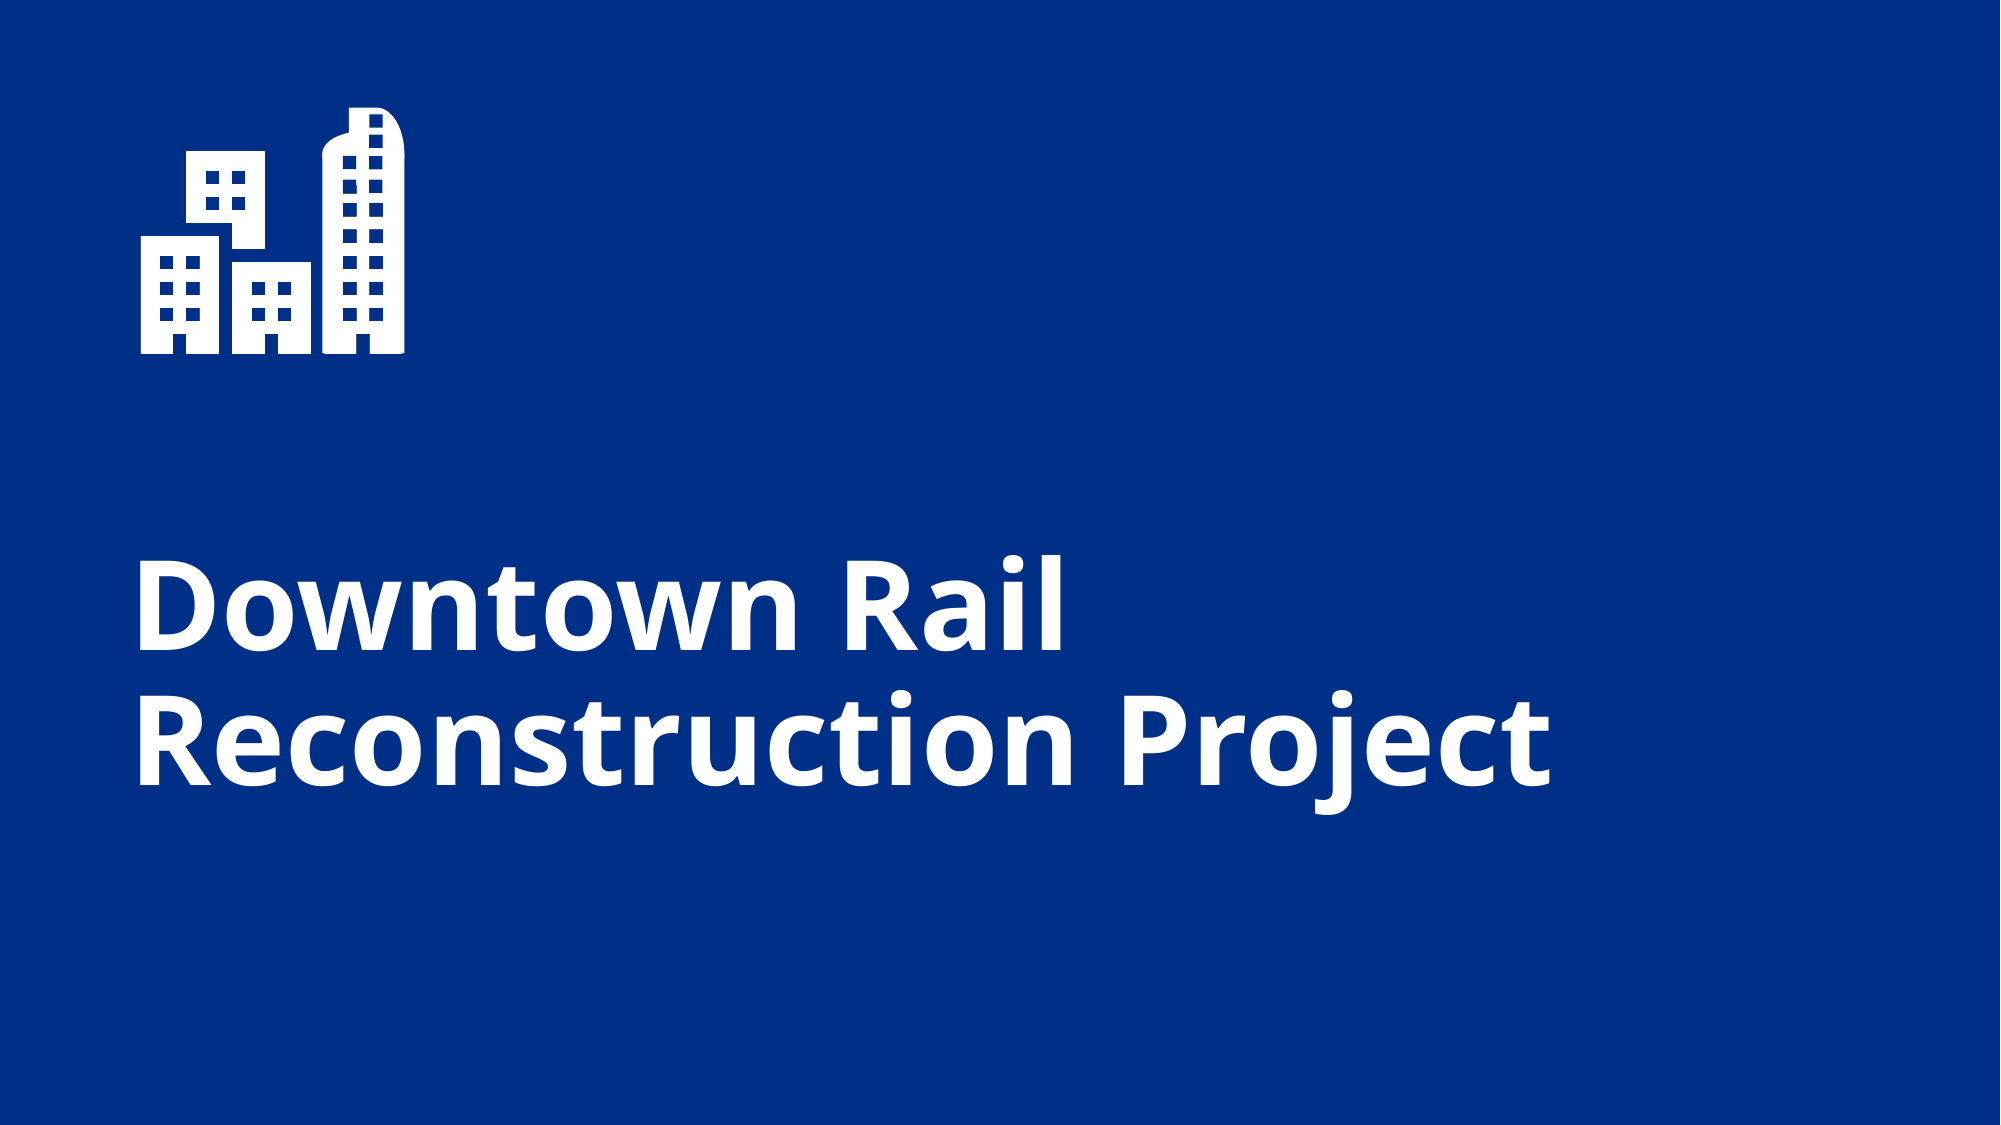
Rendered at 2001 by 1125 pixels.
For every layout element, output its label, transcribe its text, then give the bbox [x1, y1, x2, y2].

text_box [114, 107, 429, 361]
title Downtown Rail Reconstruction Project [114, 492, 1935, 821]
